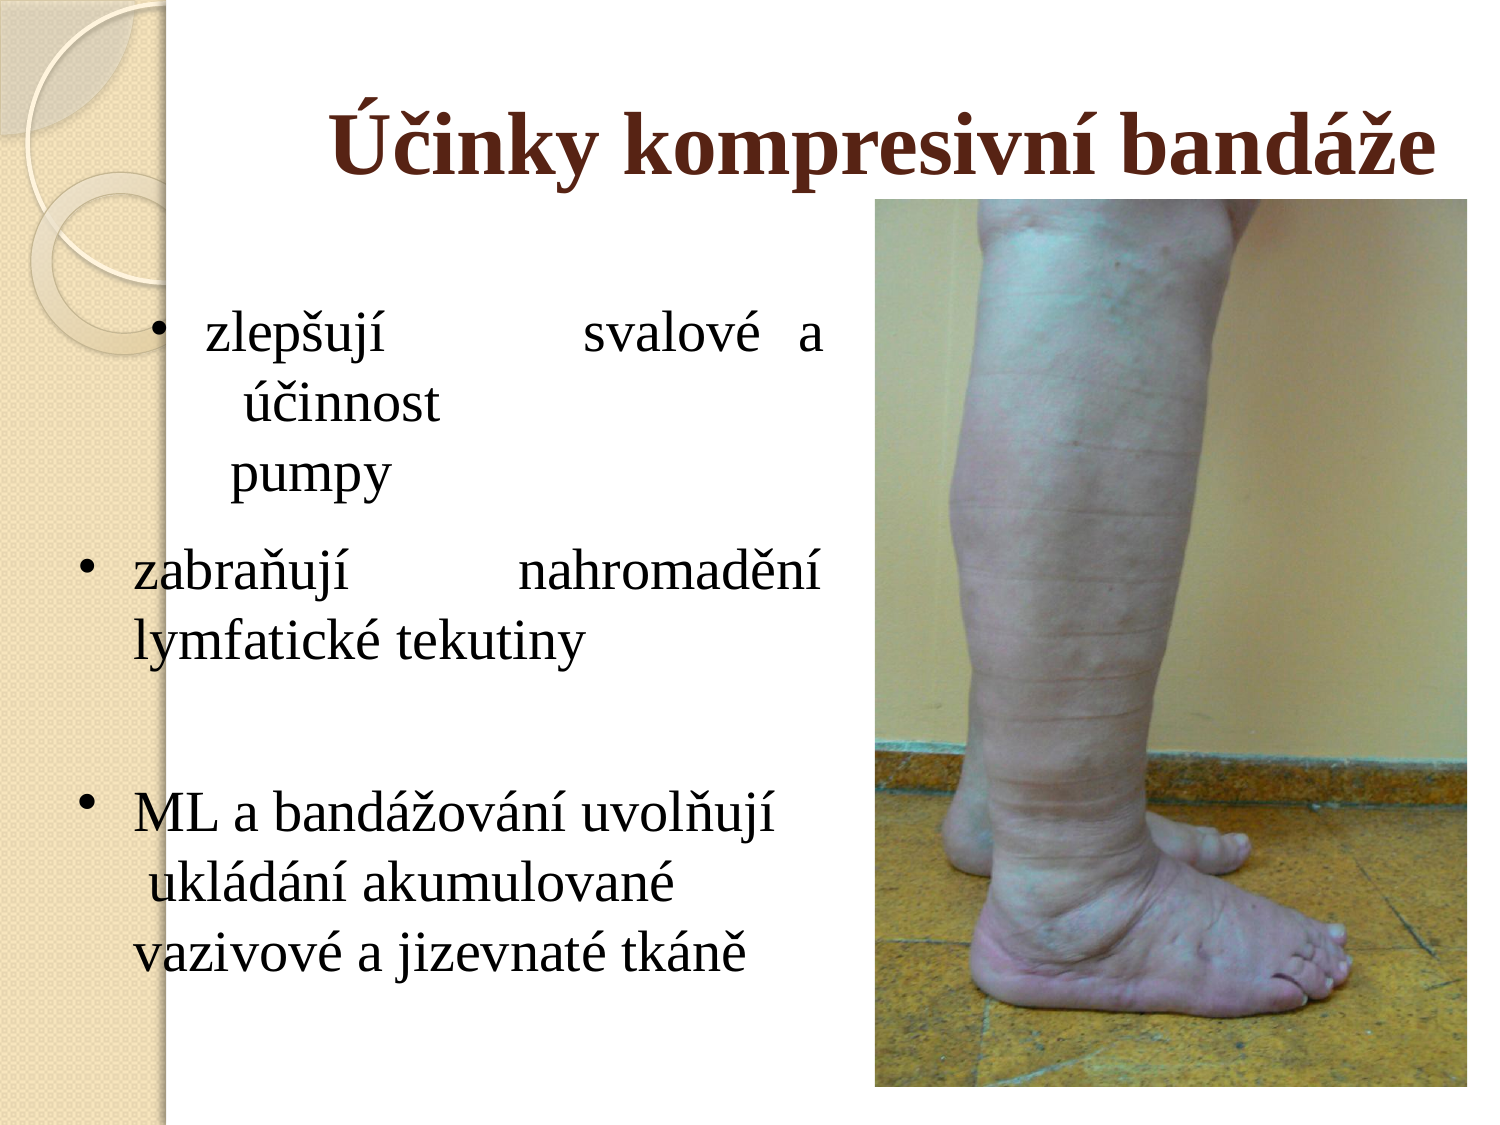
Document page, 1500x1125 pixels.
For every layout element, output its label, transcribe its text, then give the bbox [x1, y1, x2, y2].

text_box nahromadění [516, 531, 825, 602]
text_box zabraňují [75, 531, 353, 601]
text_box [874, 199, 1468, 1087]
title Účinky kompresivní bandáže [235, 44, 1466, 233]
text_box zlepšují účinnost pumpy [75, 293, 550, 503]
text_box lymfatické tekutiny ML a bandážování uvolňují ukládání akumulované vazivové a jizevnaté tkáně [75, 601, 782, 984]
text_box svalové a [581, 293, 825, 364]
